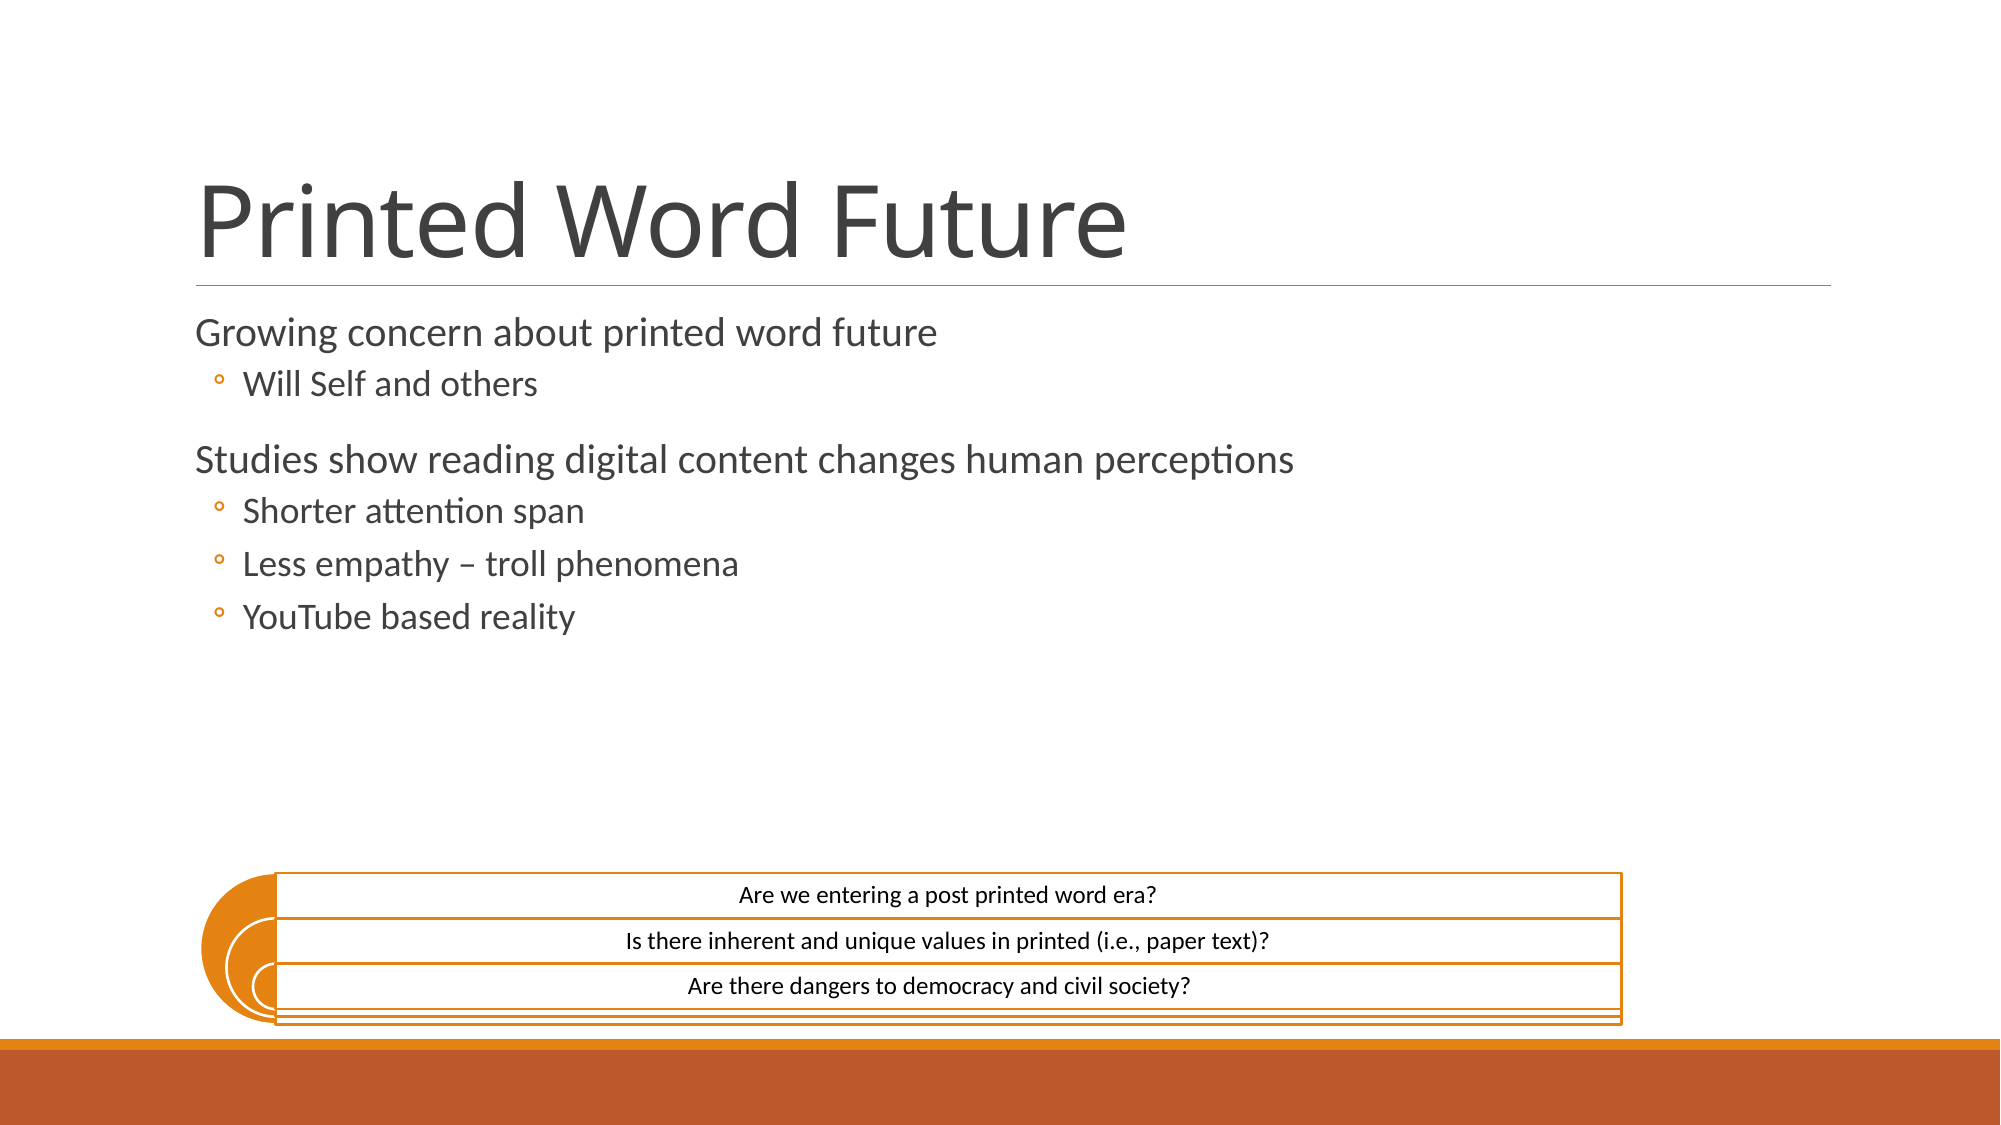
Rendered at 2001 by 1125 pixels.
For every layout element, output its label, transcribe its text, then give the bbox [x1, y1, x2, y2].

title Printed Word Future [180, 47, 1830, 285]
list Growing concern about printed word future Will Self and others Studies show reading digital content changes human perceptions Shorter attention span Less empathy – troll phenomena YouTube based reality [180, 302, 1830, 963]
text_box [199, 872, 1622, 1025]
